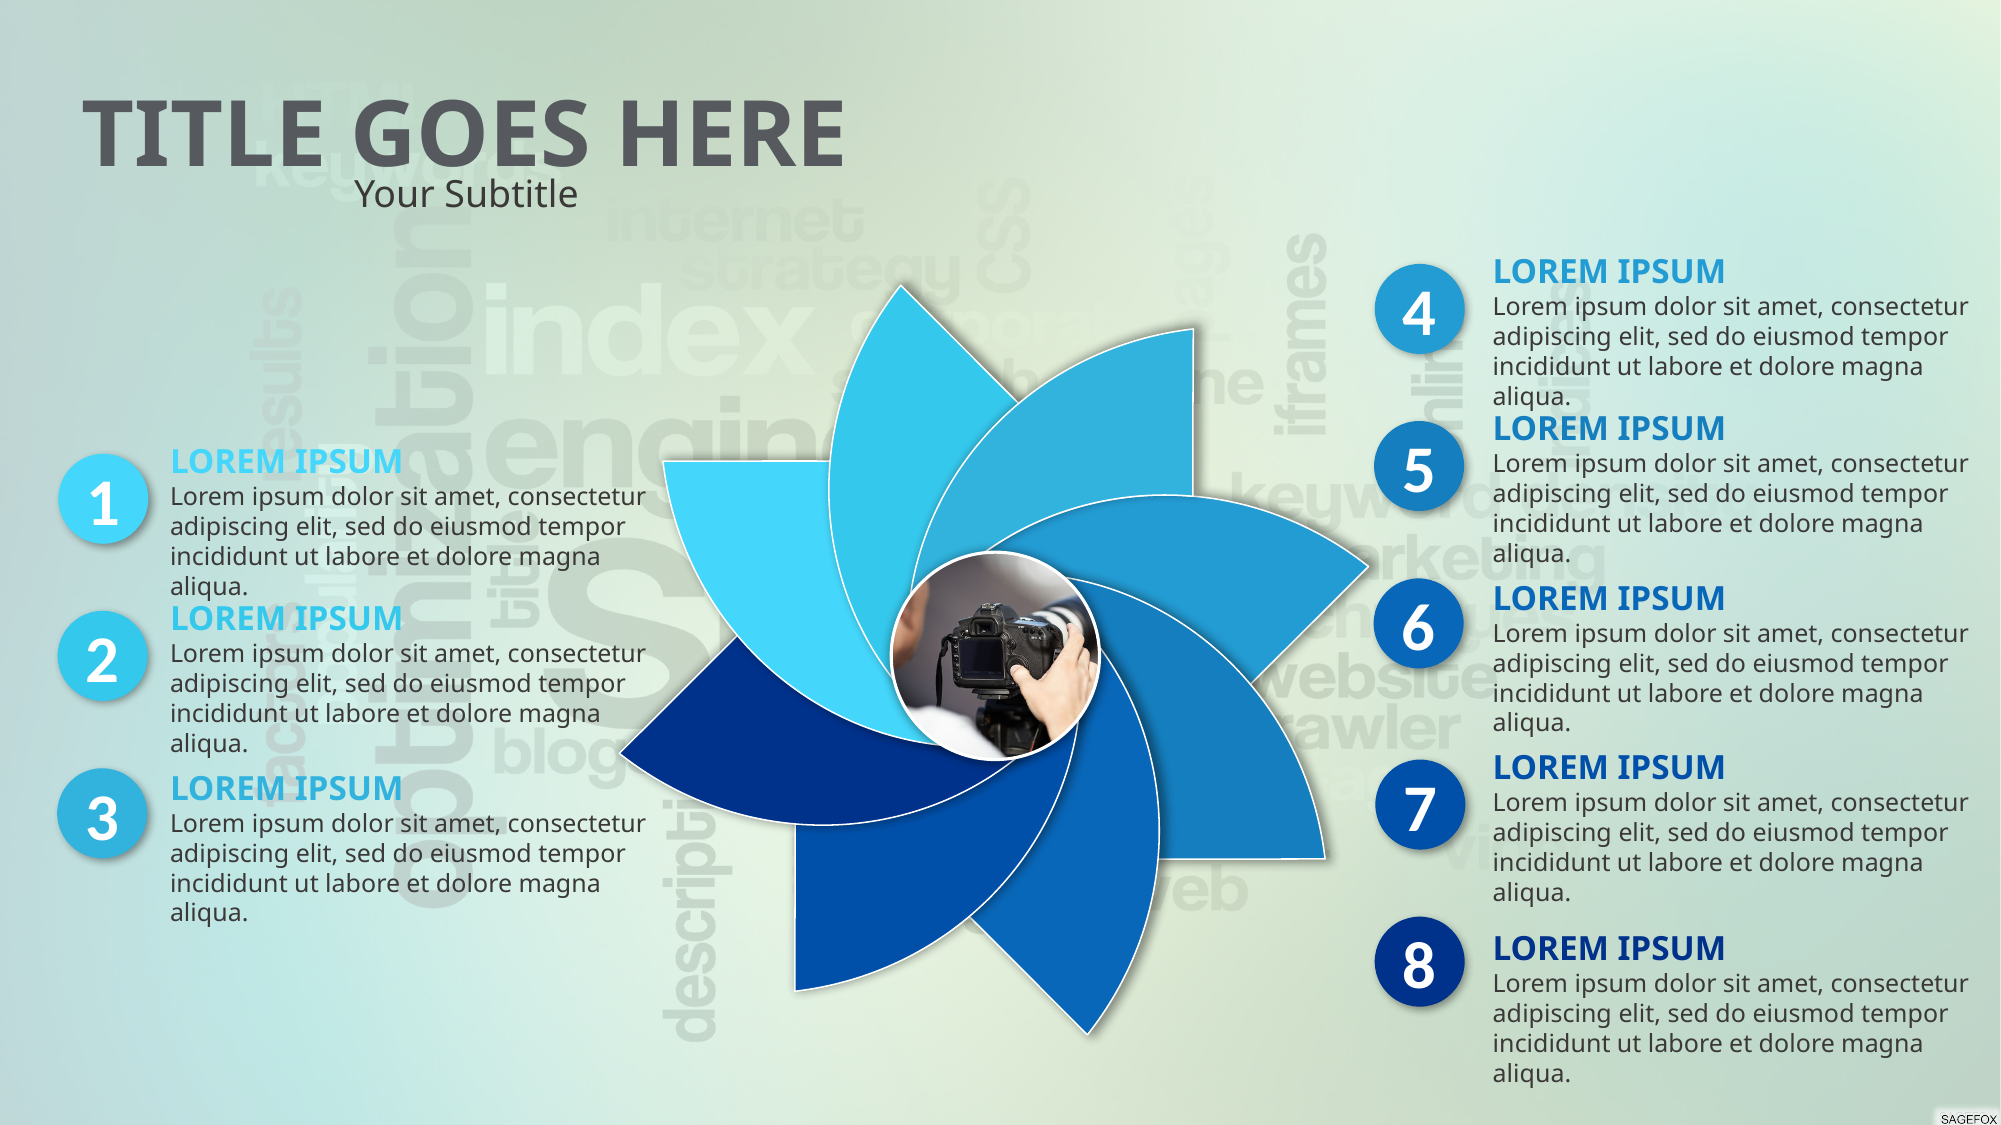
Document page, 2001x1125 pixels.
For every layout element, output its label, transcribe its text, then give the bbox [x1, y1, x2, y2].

text_box [976, 662, 1160, 1035]
text_box 8 [1373, 915, 1466, 1008]
text_box [1080, 580, 1326, 860]
text_box [828, 285, 1014, 667]
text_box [13, 66, 918, 224]
text_box LOREM IPSUM Lorem ipsum dolor sit amet, consectetur adipiscing elit, sed do eiusmod tempor incididunt ut labore et dolore magna aliqua. [160, 606, 678, 763]
text_box [1014, 497, 1369, 675]
text_box LOREM IPSUM Lorem ipsum dolor sit amet, consectetur adipiscing elit, sed do eiusmod tempor incididunt ut labore et dolore magna aliqua. [1482, 245, 2000, 416]
text_box [891, 552, 1100, 760]
text_box LOREM IPSUM Lorem ipsum dolor sit amet, consectetur adipiscing elit, sed do eiusmod tempor incididunt ut labore et dolore magna aliqua. [160, 435, 678, 606]
picture [1938, 1114, 1999, 1125]
text_box [678, 640, 999, 826]
text_box 1 [57, 452, 150, 545]
text_box LOREM IPSUM Lorem ipsum dolor sit amet, consectetur adipiscing elit, sed do eiusmod tempor incididunt ut labore et dolore magna aliqua. [1482, 416, 2000, 573]
text_box 4 [1373, 262, 1466, 355]
text_box [678, 461, 922, 743]
text_box 7 [1374, 758, 1467, 851]
text_box LOREM IPSUM Lorem ipsum dolor sit amet, consectetur adipiscing elit, sed do eiusmod tempor incididunt ut labore et dolore magna aliqua. [1482, 922, 2000, 1092]
text_box 5 [1373, 419, 1466, 513]
text_box [912, 328, 1194, 582]
text_box 6 [1372, 577, 1465, 670]
text_box LOREM IPSUM Lorem ipsum dolor sit amet, consectetur adipiscing elit, sed do eiusmod tempor incididunt ut labore et dolore magna aliqua. [1482, 742, 2000, 911]
text_box LOREM IPSUM Lorem ipsum dolor sit amet, consectetur adipiscing elit, sed do eiusmod tempor incididunt ut labore et dolore magna aliqua. [1482, 573, 2000, 742]
text_box [794, 739, 1076, 992]
text_box LOREM IPSUM Lorem ipsum dolor sit amet, consectetur adipiscing elit, sed do eiusmod tempor incididunt ut labore et dolore magna aliqua. [160, 763, 678, 932]
text_box 3 [56, 767, 149, 860]
text_box 2 [56, 609, 149, 702]
